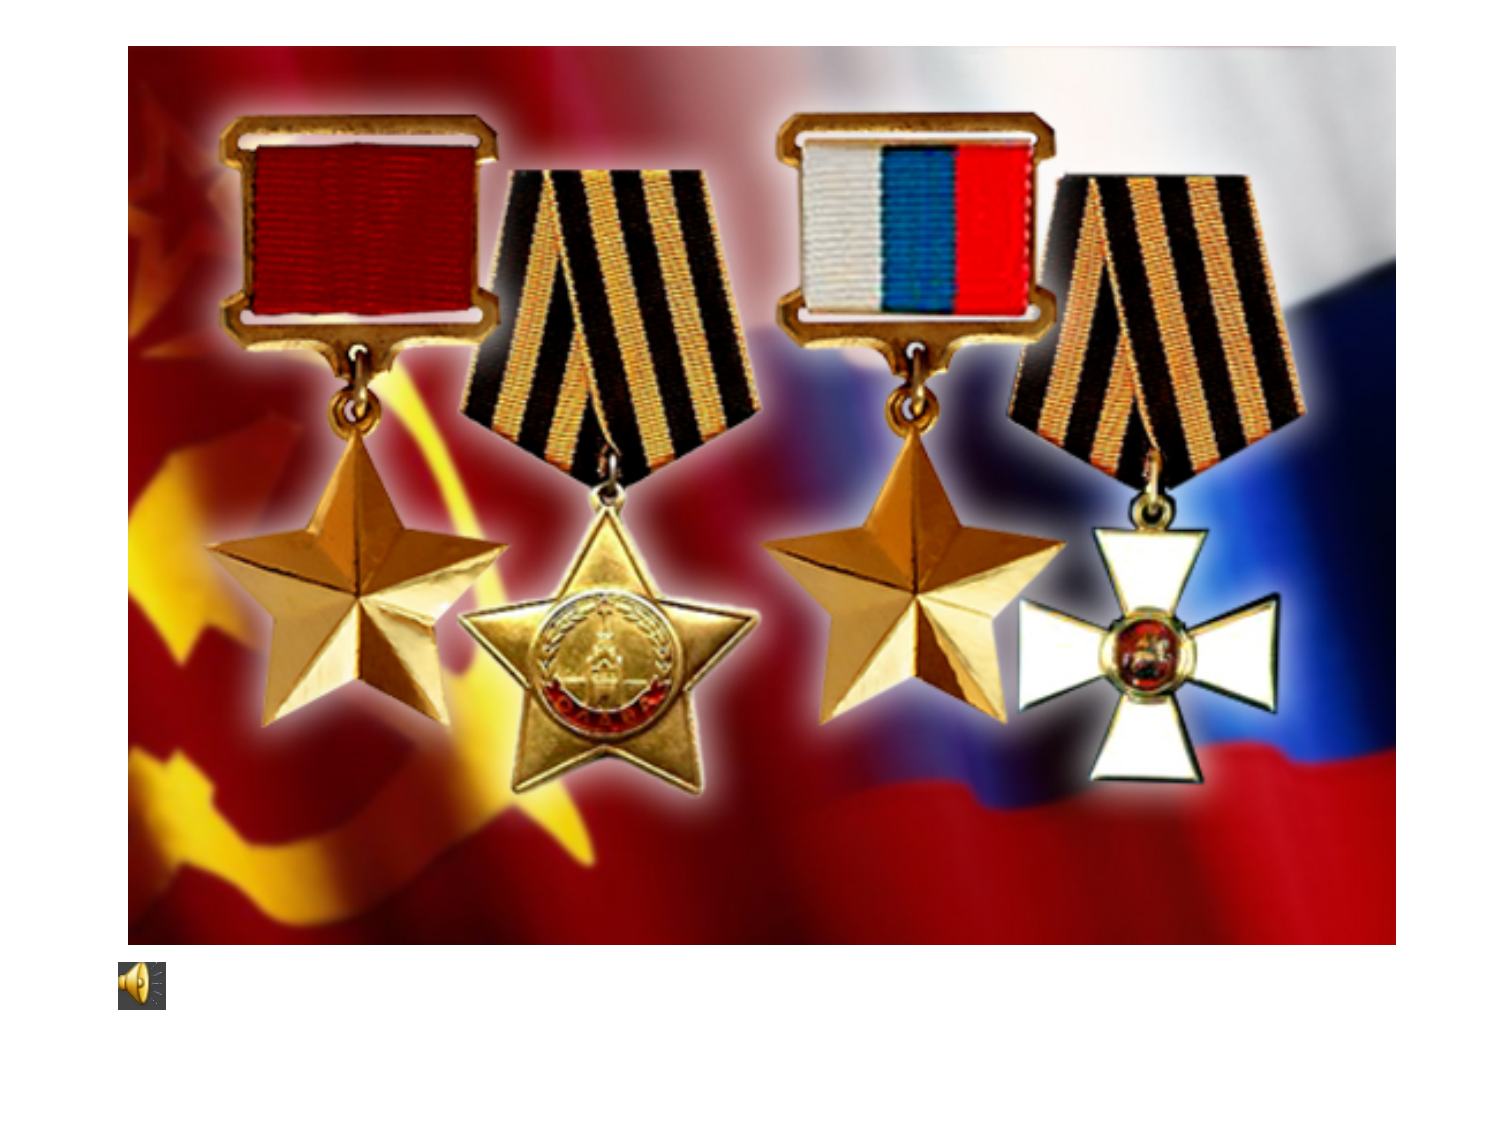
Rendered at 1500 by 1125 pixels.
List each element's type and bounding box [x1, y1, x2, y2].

picture [116, 960, 168, 1012]
picture [128, 46, 1396, 946]
